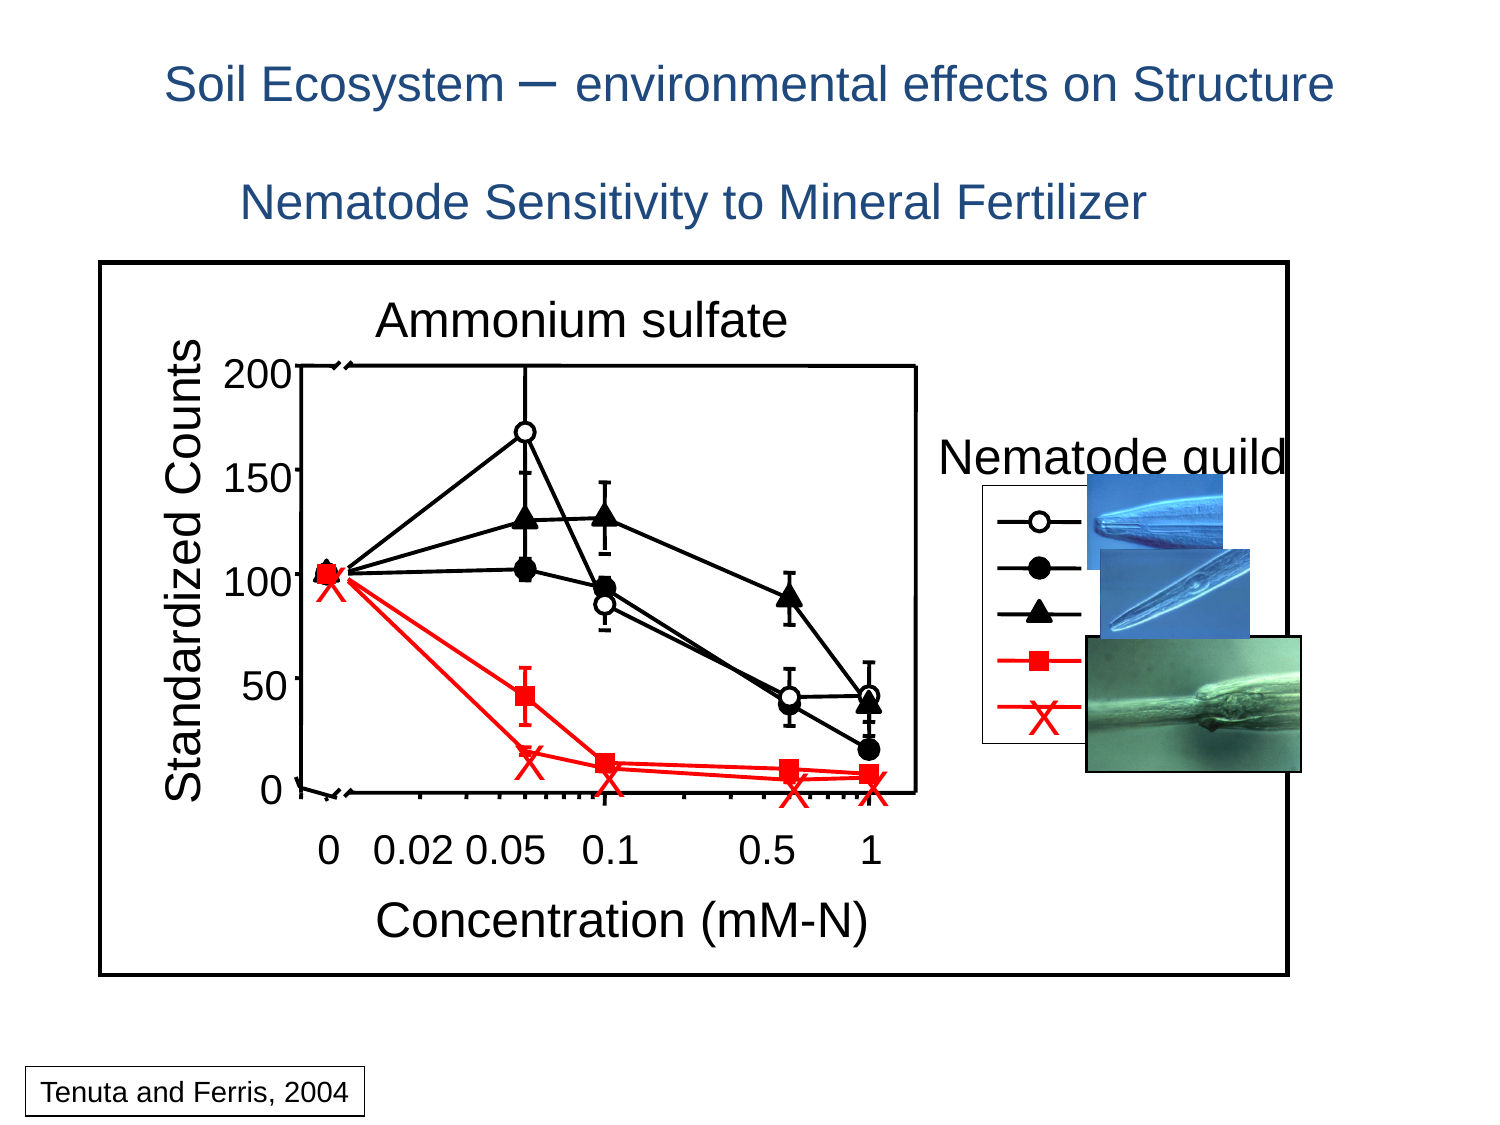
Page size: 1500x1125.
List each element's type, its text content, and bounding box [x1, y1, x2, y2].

picture [1087, 474, 1301, 772]
text_box Soil Ecosystem – environmental effects on Structure [0, 0, 1500, 150]
text_box Tenuta and Ferris, 2004 [25, 1066, 365, 1117]
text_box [99, 262, 1289, 976]
text_box Nematode Sensitivity to Mineral Fertilizer [99, 162, 1288, 250]
